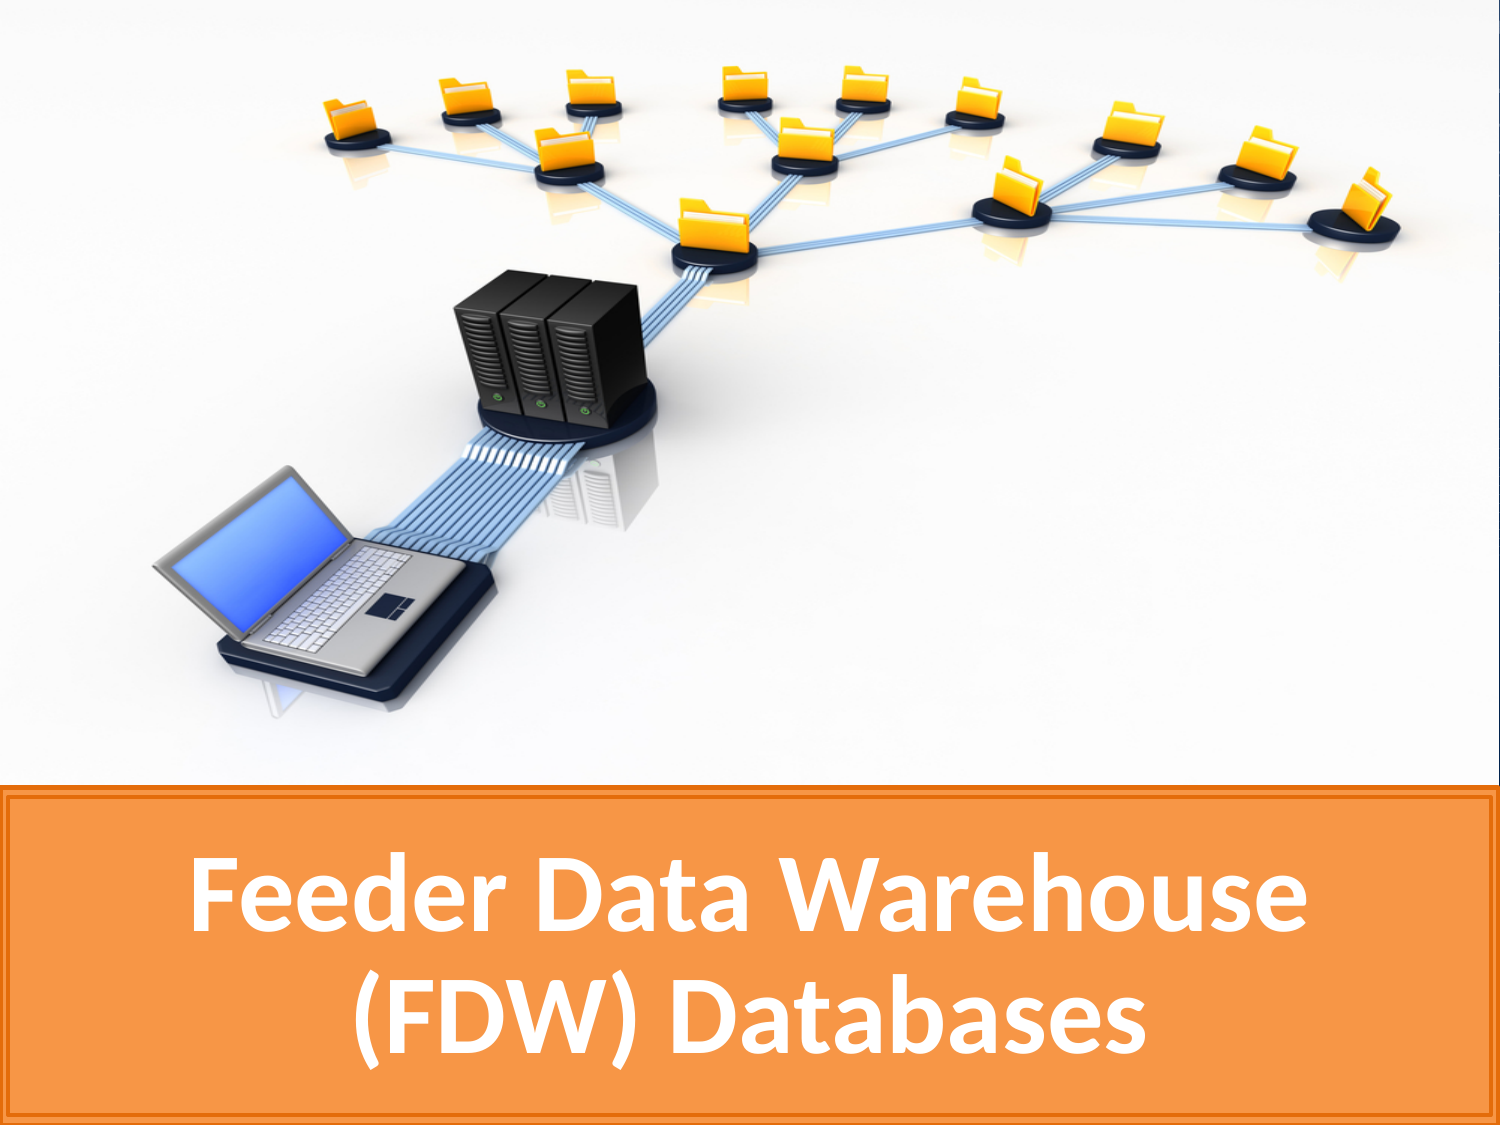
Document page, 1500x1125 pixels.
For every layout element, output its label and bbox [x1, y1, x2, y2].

picture [0, 0, 1499, 787]
text_box [0, 787, 1499, 1125]
